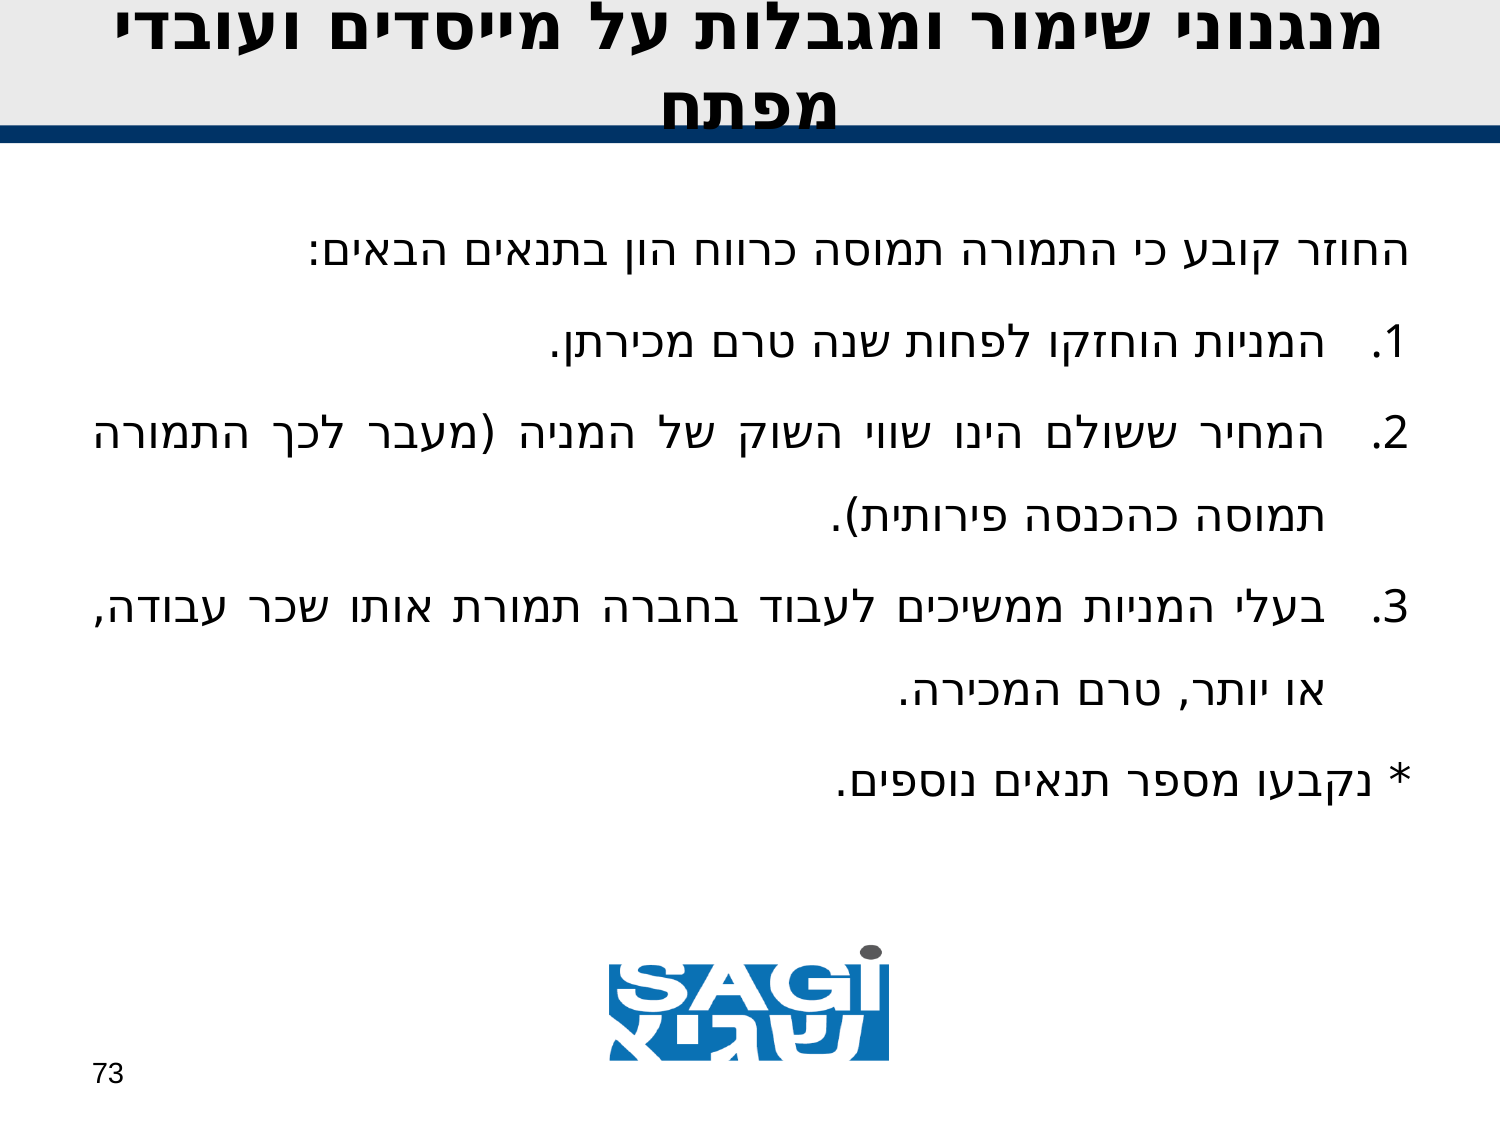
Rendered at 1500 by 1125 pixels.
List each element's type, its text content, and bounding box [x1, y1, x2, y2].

text_box מנגנוני שימור ומגבלות על מייסדים ועובדי מפתח [29, 0, 1471, 126]
slide_number 73 [76, 1046, 428, 1125]
list החוזר קובע כי התמורה תמוסה כרווח הון בתנאים הבאים: המניות הוחזקו לפחות שנה טרם מכירתן. המחיר ששולם הינו שווי השוק של המניה (מעבר לכך התמורה תמוסה כהכנסה פירותית). בעלי המניות ממשיכים לעבוד בחברה תמורת אותו שכר עבודה, או יותר, טרם המכירה. * נקבעו מספר תנאים נוספים. [76, 184, 1427, 927]
picture [596, 940, 904, 1063]
